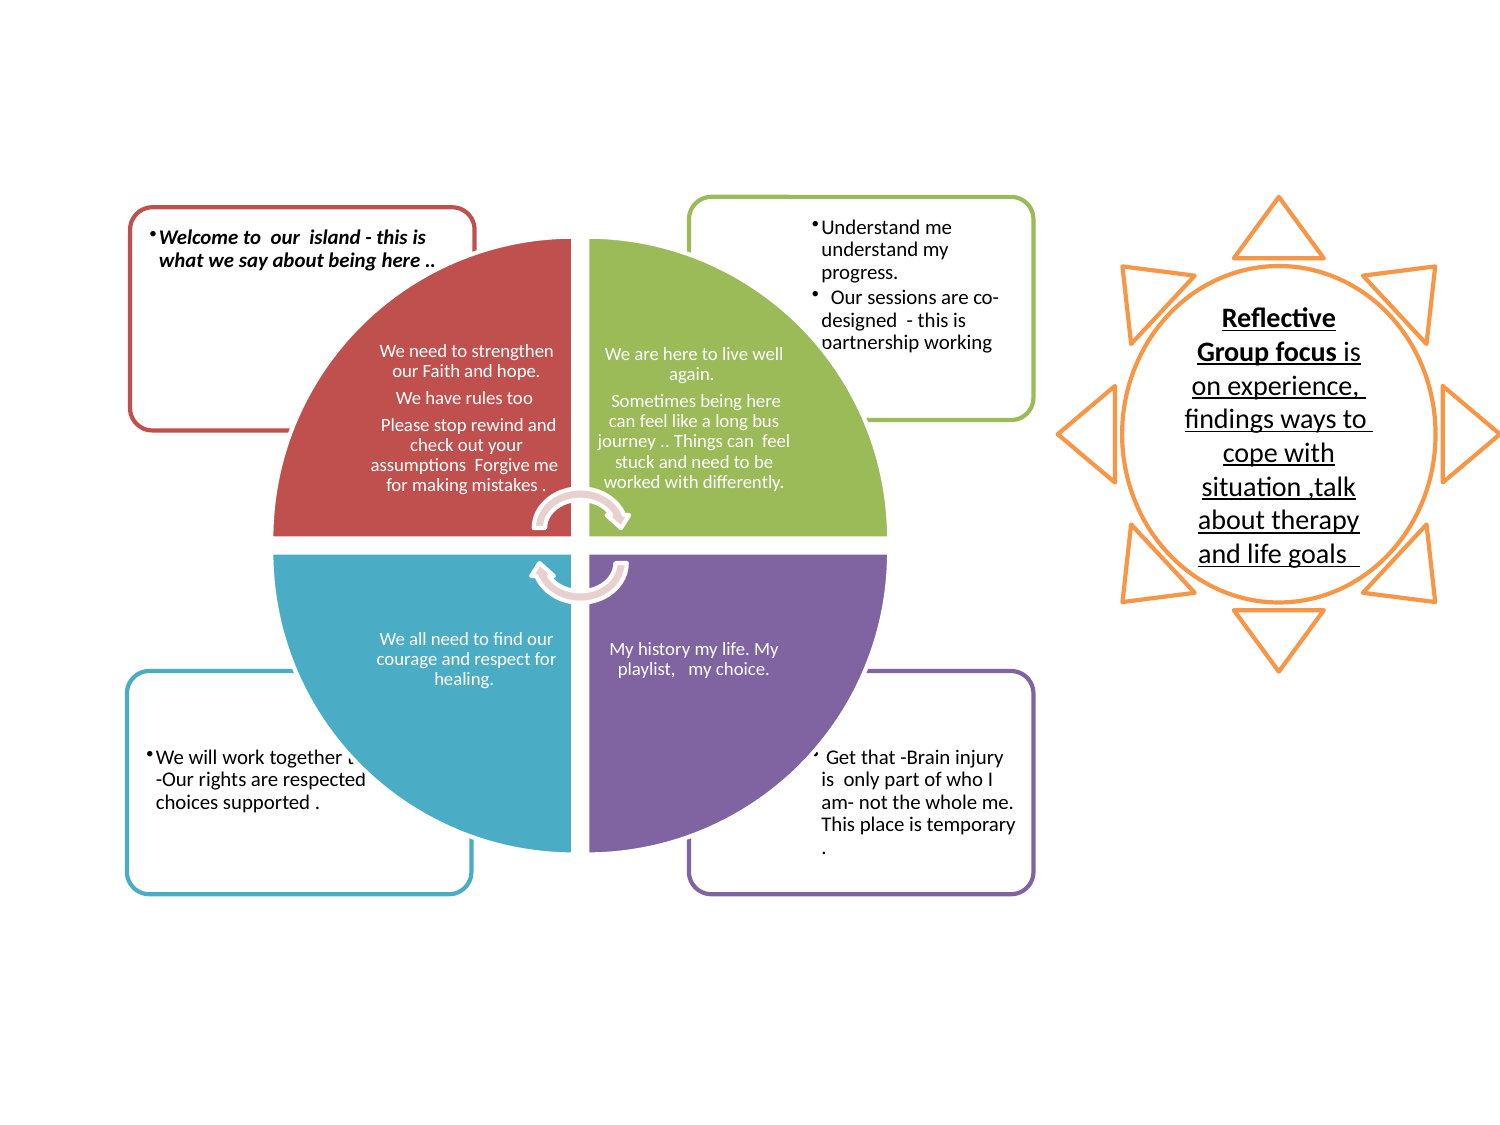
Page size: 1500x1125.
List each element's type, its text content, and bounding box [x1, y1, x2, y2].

text_box Reflective Group focus is on experience, findings ways to cope with situation ,talk about therapy and life goals [1231, 608, 1326, 674]
text_box Reflective Group focus is on experience, findings ways to cope with situation ,talk about therapy and life goals [1062, 384, 1118, 485]
text_box Reflective Group focus is on experience, findings ways to cope with situation ,talk about therapy and life goals [1440, 384, 1500, 485]
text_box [102, 196, 1058, 895]
text_box Reflective Group focus is on experience, findings ways to cope with situation ,talk about therapy and life goals [1120, 263, 1438, 605]
text_box Reflective Group focus is on experience, findings ways to cope with situation ,talk about therapy and life goals [1231, 194, 1326, 261]
